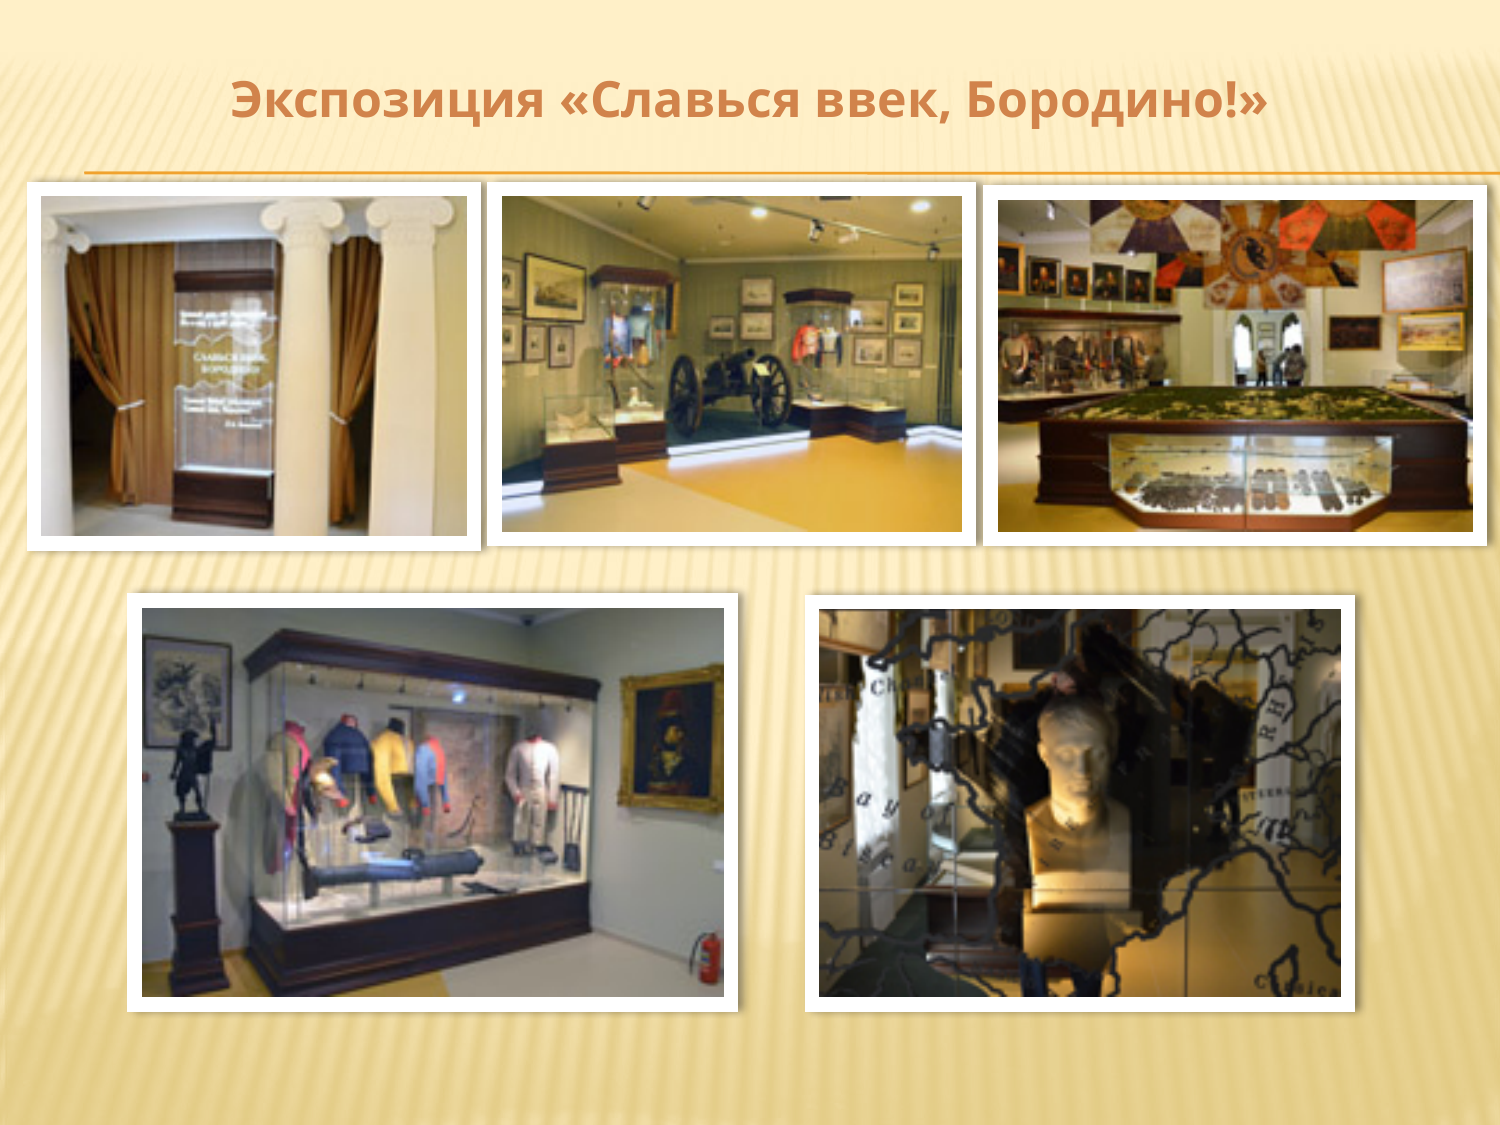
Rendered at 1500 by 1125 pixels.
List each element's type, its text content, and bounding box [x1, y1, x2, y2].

picture [818, 608, 1341, 998]
picture [141, 607, 724, 998]
picture [40, 195, 467, 537]
picture [997, 199, 1473, 533]
picture [501, 196, 963, 532]
text_box Экспозиция «Славься ввек, Бородино!» [74, 45, 1425, 149]
text_box [761, 999, 1447, 1055]
